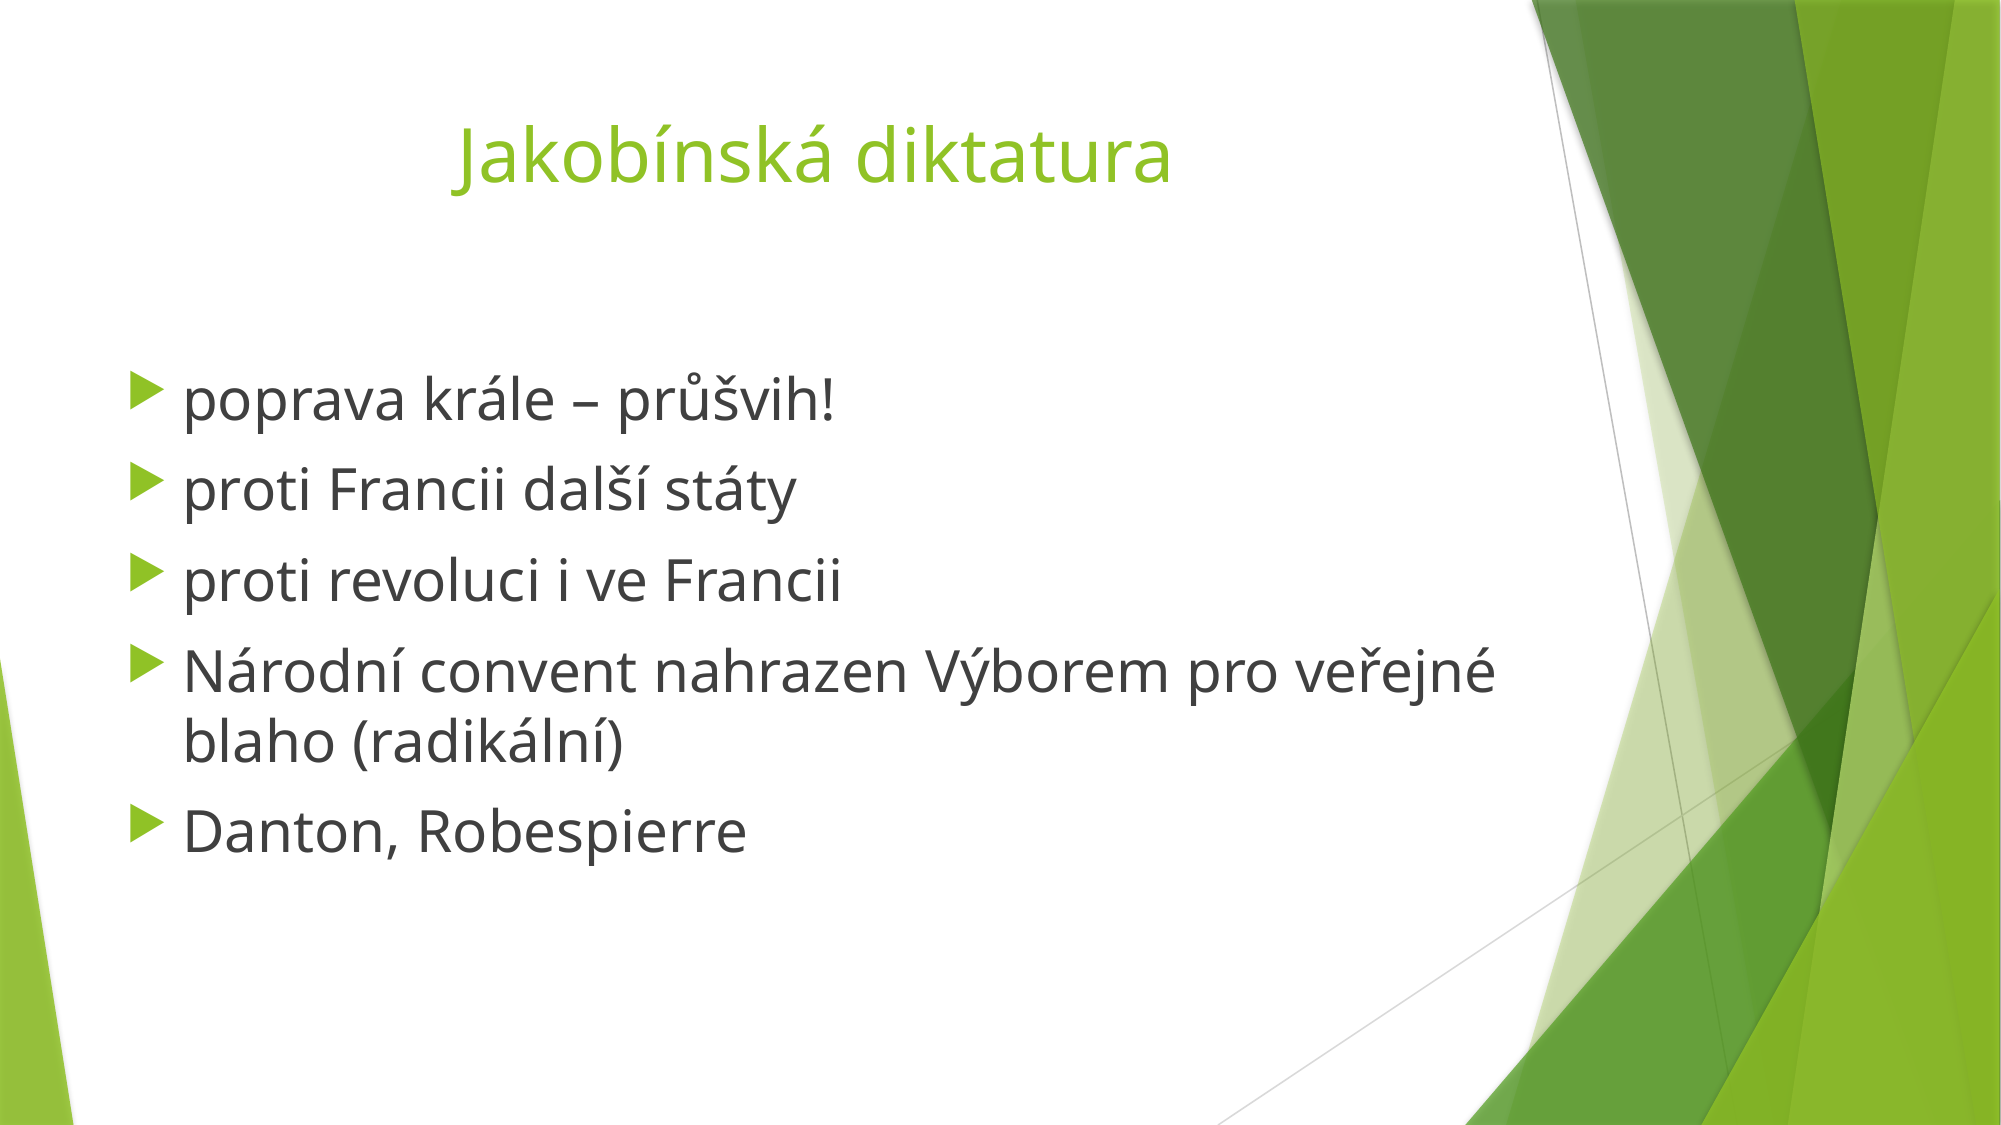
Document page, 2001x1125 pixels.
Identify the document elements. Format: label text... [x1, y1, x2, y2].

list poprava krále – průšvih! proti Francii další státy proti revoluci i ve Francii Národní convent nahrazen Výborem pro veřejné blaho (radikální) Danton, Robespierre [111, 354, 1522, 992]
title Jakobínská diktatura [111, 99, 1522, 317]
